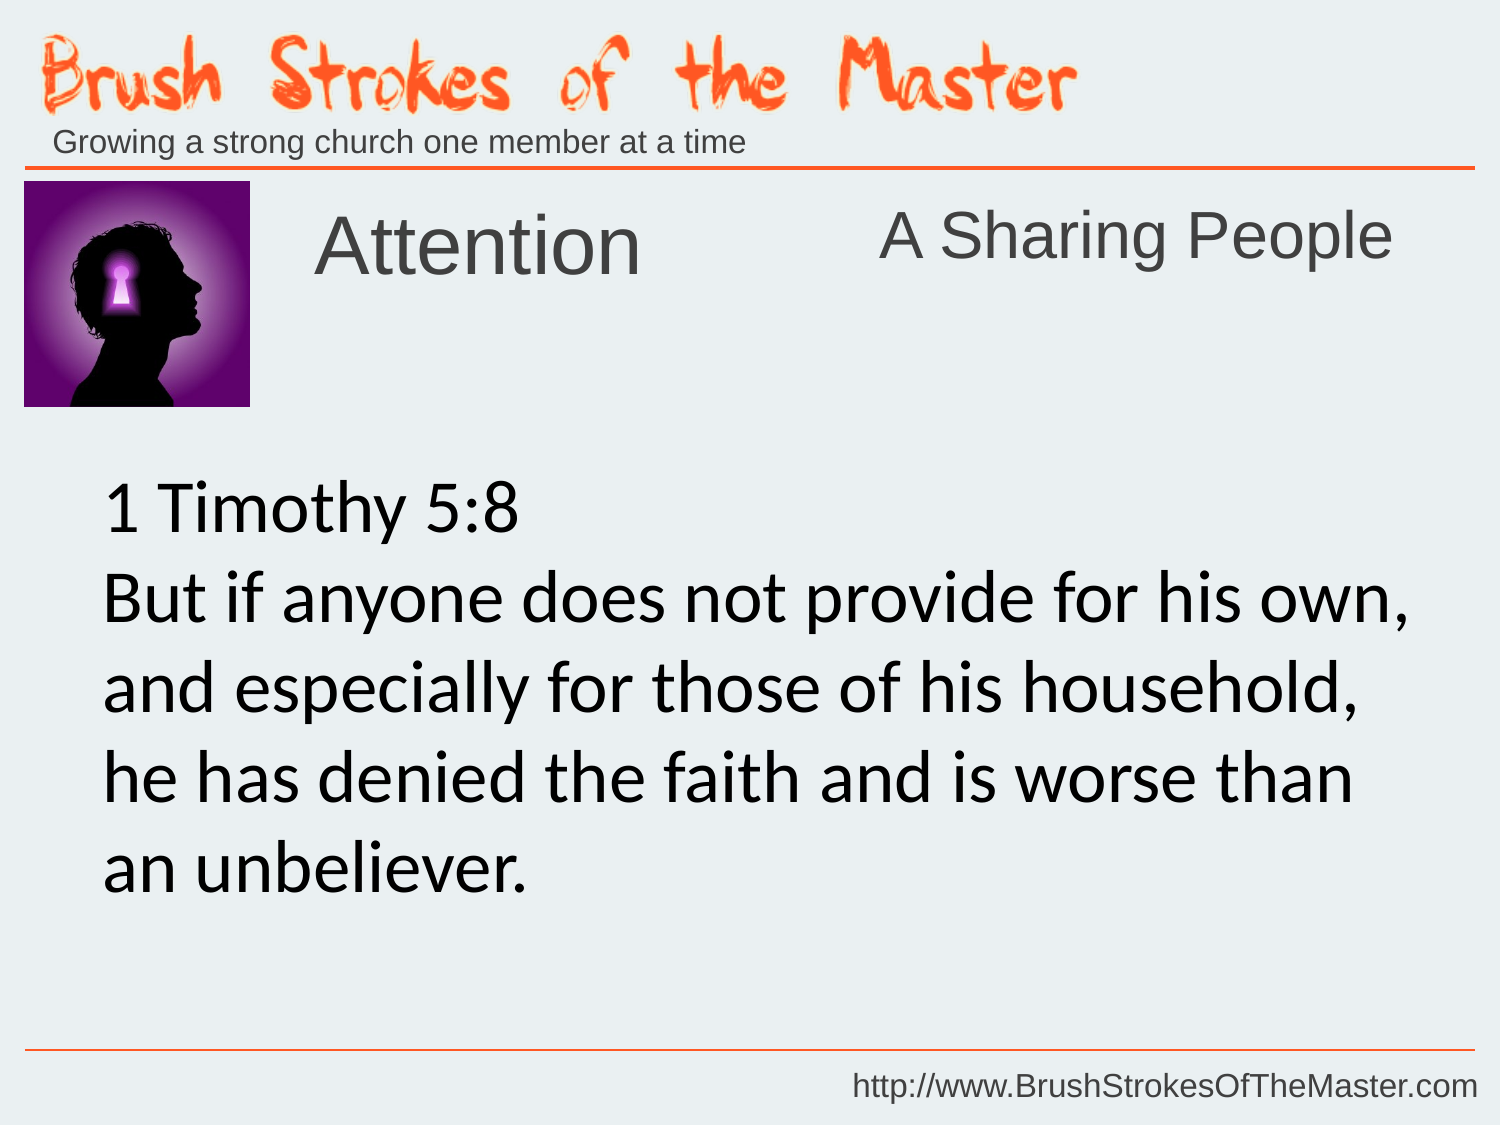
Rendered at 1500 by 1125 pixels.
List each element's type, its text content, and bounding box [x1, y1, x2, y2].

text_box 1 Timothy 5:8 But if anyone does not provide for his own, and especially for those of his household, he has denied the faith and is worse than an unbeliever. [87, 449, 1438, 915]
picture [37, 24, 1085, 116]
text_box Attention [299, 183, 659, 299]
text_box A Sharing People [865, 184, 1410, 280]
picture [24, 180, 251, 407]
